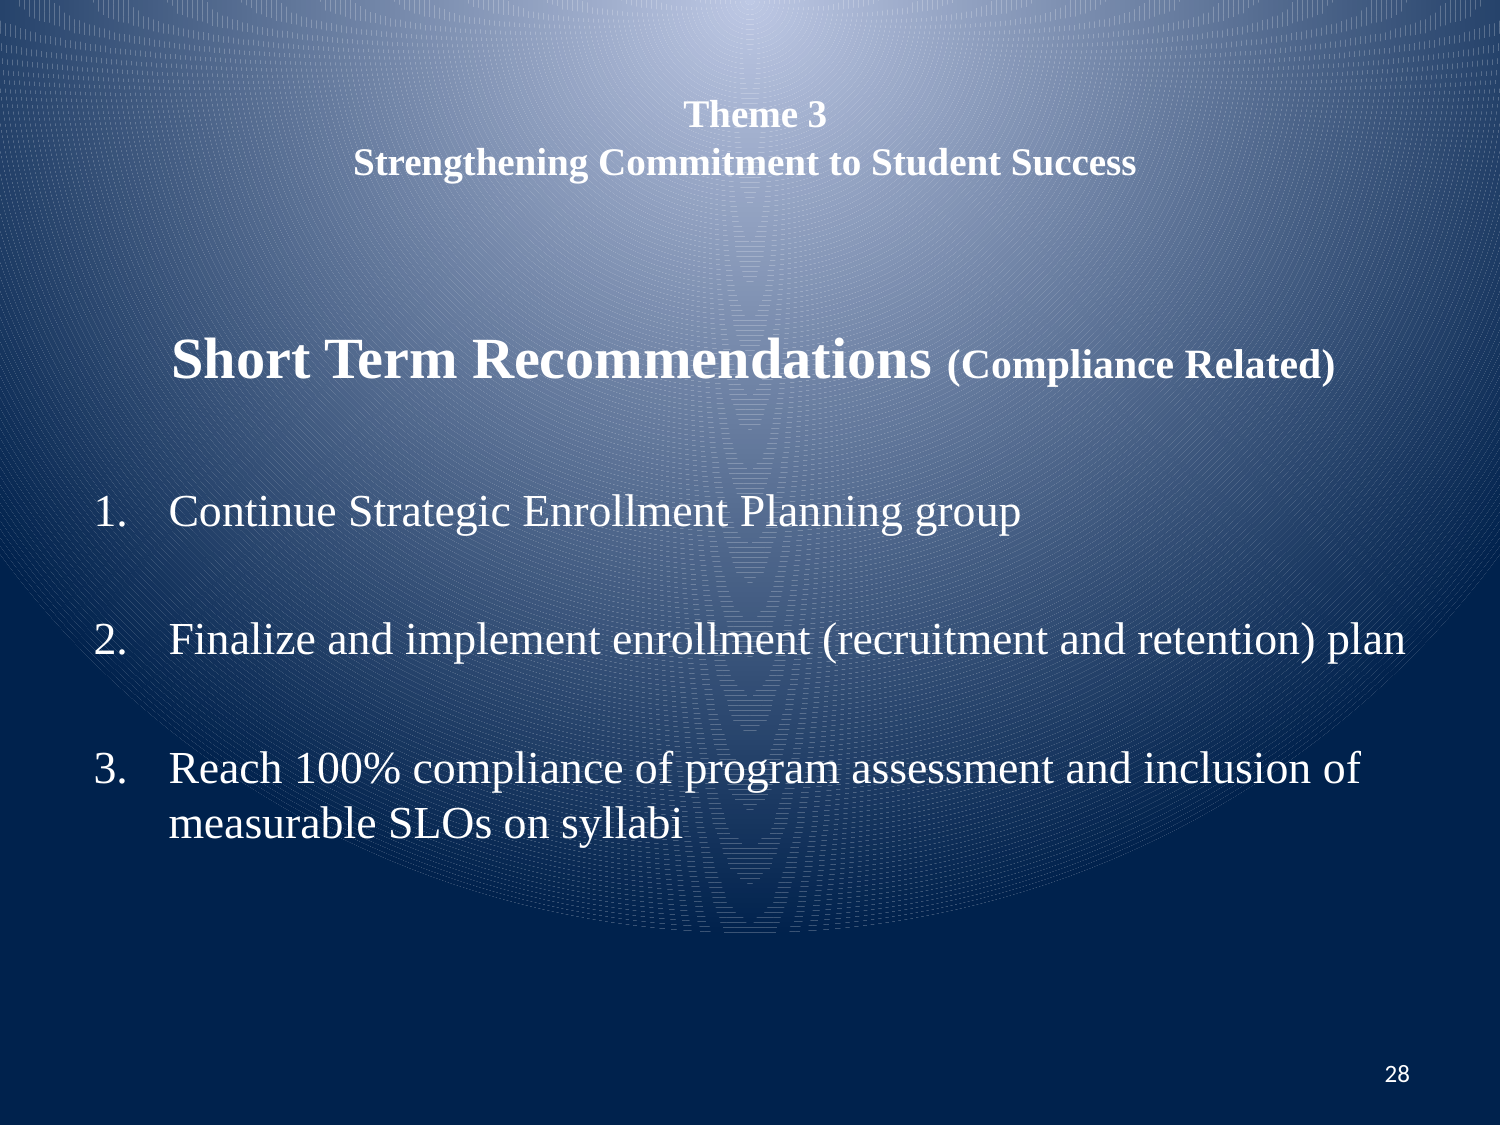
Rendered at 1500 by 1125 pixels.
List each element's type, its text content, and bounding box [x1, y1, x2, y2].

list Short Term Recommendations (Compliance Related) Continue Strategic Enrollment Planning group Finalize and implement enrollment (recruitment and retention) plan Reach 100% compliance of program assessment and inclusion of measurable SLOs on syllabi [78, 312, 1429, 1103]
slide_number 28 [1074, 1042, 1425, 1103]
title Theme 3 Strengthening Commitment to Student Success [75, 24, 1425, 238]
